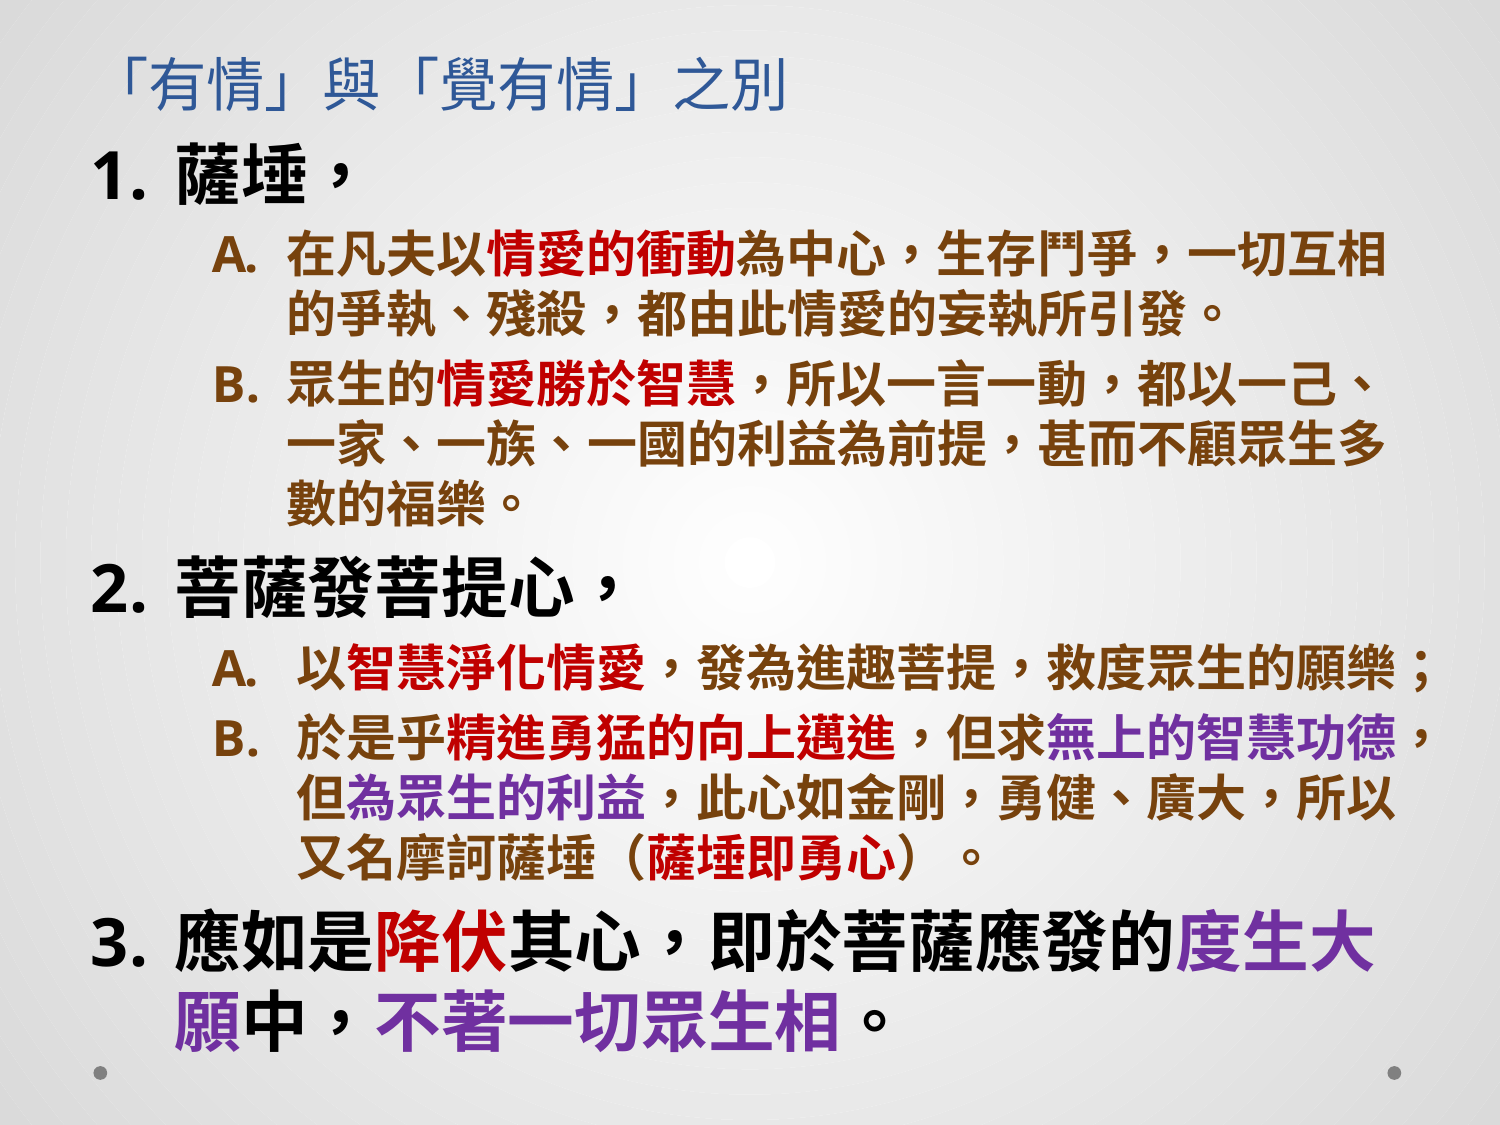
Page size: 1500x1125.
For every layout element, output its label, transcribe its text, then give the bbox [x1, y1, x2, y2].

list 薩埵， 在凡夫以情愛的衝動為中心，生存鬥爭，一切互相的爭執、殘殺，都由此情愛的妄執所引發。 眾生的情愛勝於智慧，所以一言一動，都以一己、一家、一族、一國的利益為前提，甚而不顧眾生多數的福樂。 菩薩發菩提心， 以智慧淨化情愛，發為進趣菩提，救度眾生的願樂； 於是乎精進勇猛的向上邁進，但求無上的智慧功德，但為眾生的利益，此心如金剛，勇健、廣大，所以又名摩訶薩埵（薩埵即勇心）。 應如是降伏其心，即於菩薩應發的度生大願中，不著一切眾生相。 [74, 125, 1426, 1095]
title 「有情」與「覺有情」之別 [75, 0, 1425, 125]
